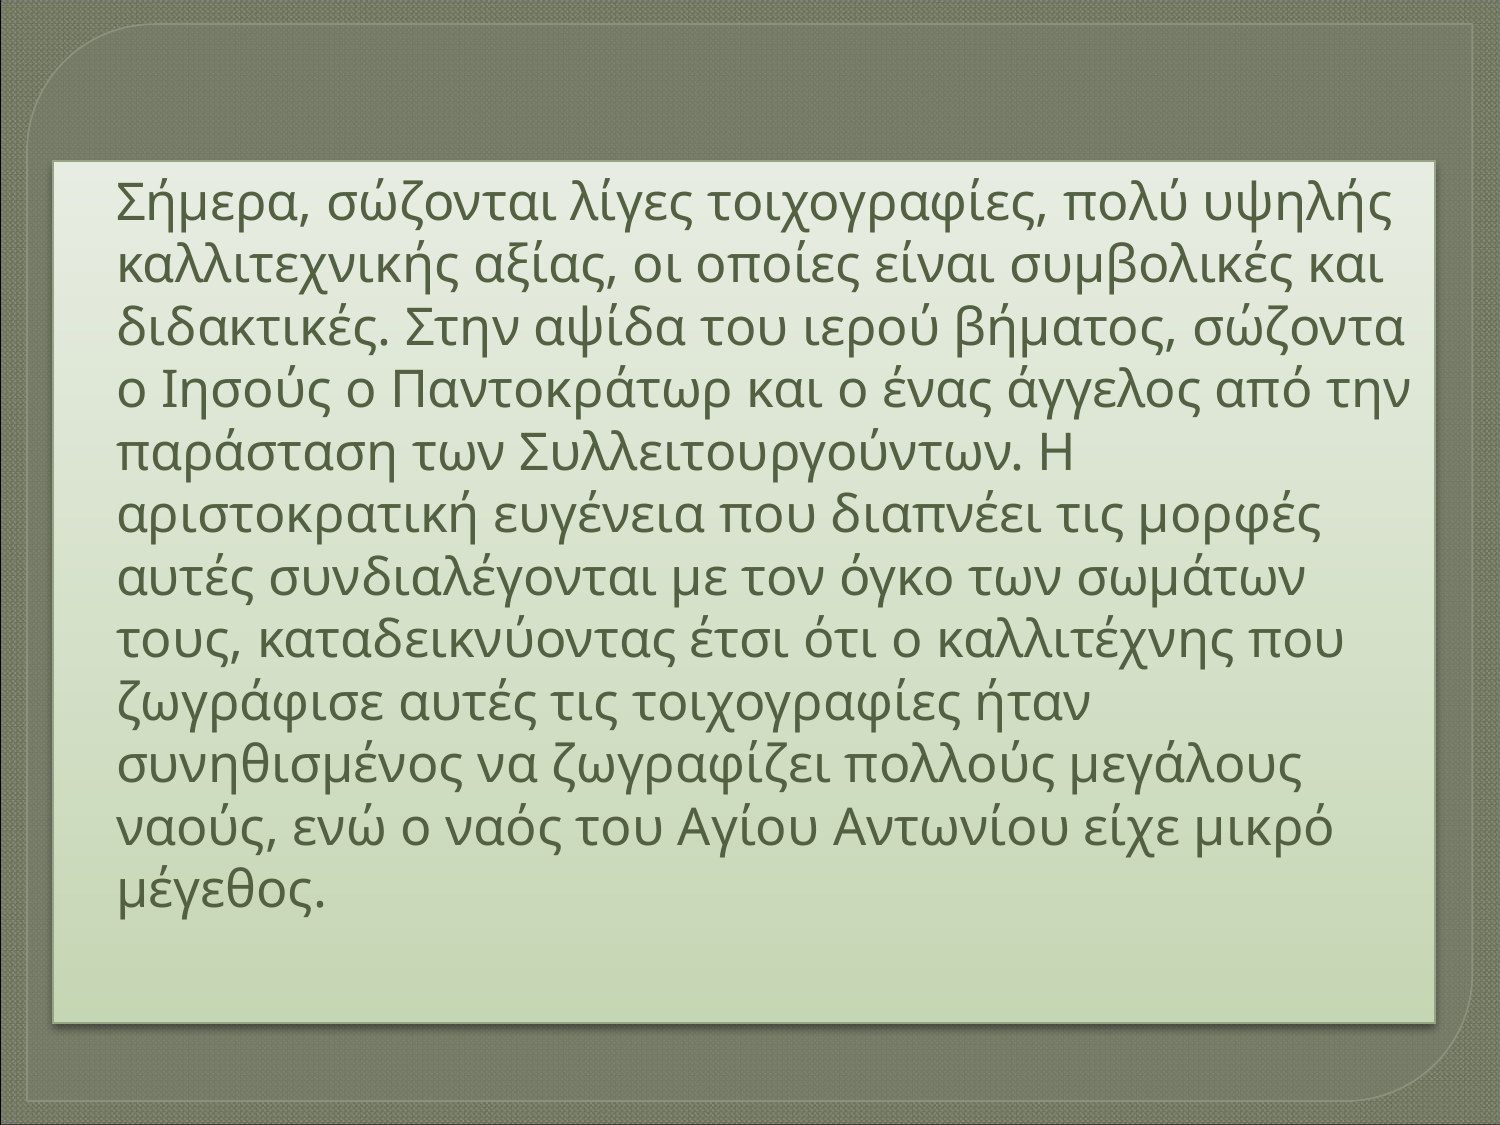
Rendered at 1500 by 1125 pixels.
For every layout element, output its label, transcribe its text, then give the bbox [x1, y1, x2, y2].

list Σήμερα, σώζονται λίγες τοιχογραφίες, πολύ υψηλής καλλιτεχνικής αξίας, οι οποίες είναι συμβολικές και διδακτικές. Στην αψίδα του ιερού βήματος, σώζοντα ο Ιησούς ο Παντοκράτωρ και ο ένας άγγελος από την παράσταση των Συλλειτουργούντων. Η αριστοκρατική ευγένεια που διαπνέει τις μορφές αυτές συνδιαλέγονται με τον όγκο των σωμάτων τους, καταδεικνύοντας έτσι ότι ο καλλιτέχνης που ζωγράφισε αυτές τις τοιχογραφίες ήταν συνηθισμένος να ζωγραφίζει πολλούς μεγάλους ναούς, ενώ ο ναός του Αγίου Αντωνίου είχε μικρό μέγεθος. [52, 160, 1436, 1024]
picture [0, 0, 1500, 1125]
